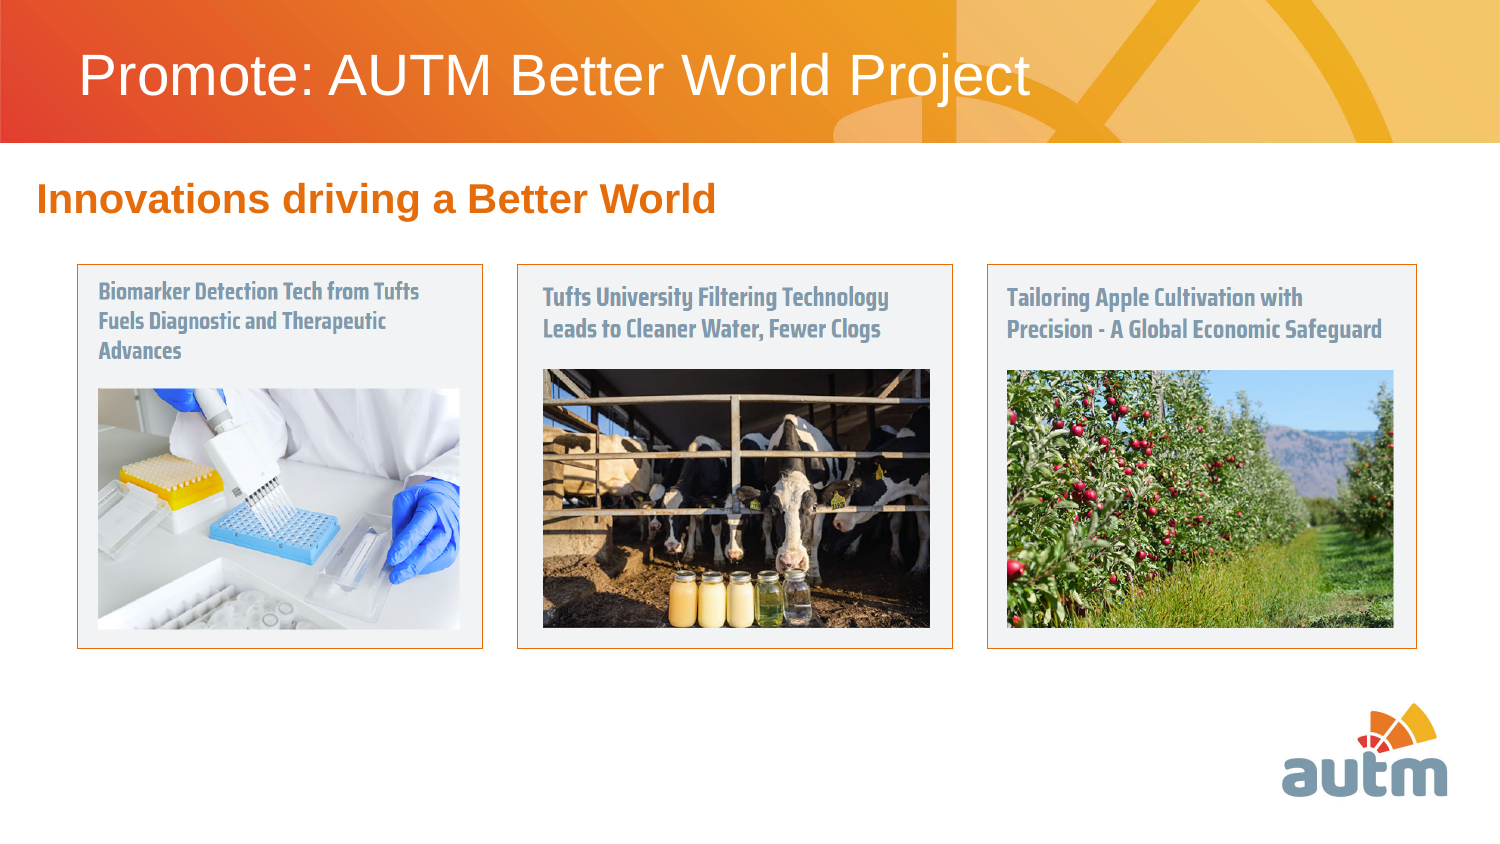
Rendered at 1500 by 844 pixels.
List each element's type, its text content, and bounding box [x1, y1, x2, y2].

title Promote: AUTM Better World Project [63, 1, 1264, 143]
picture [0, 0, 1500, 844]
list Innovations driving a Better World [21, 164, 977, 655]
